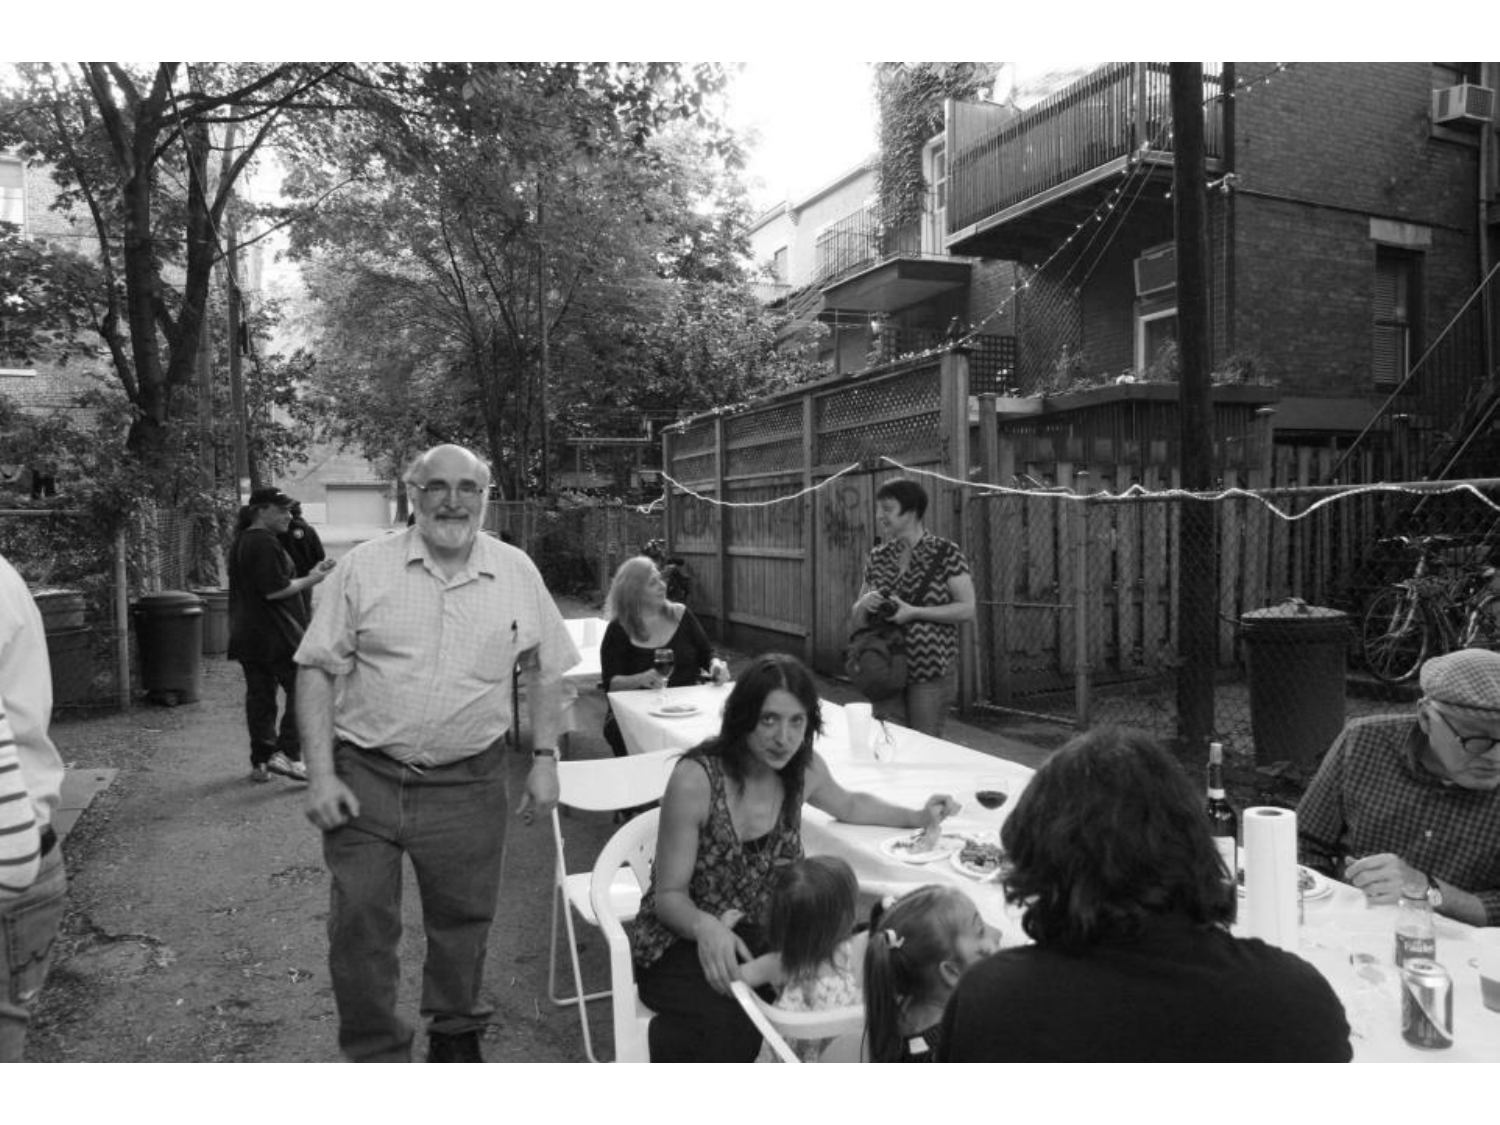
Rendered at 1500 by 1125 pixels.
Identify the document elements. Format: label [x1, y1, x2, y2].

picture [0, 62, 1500, 1063]
